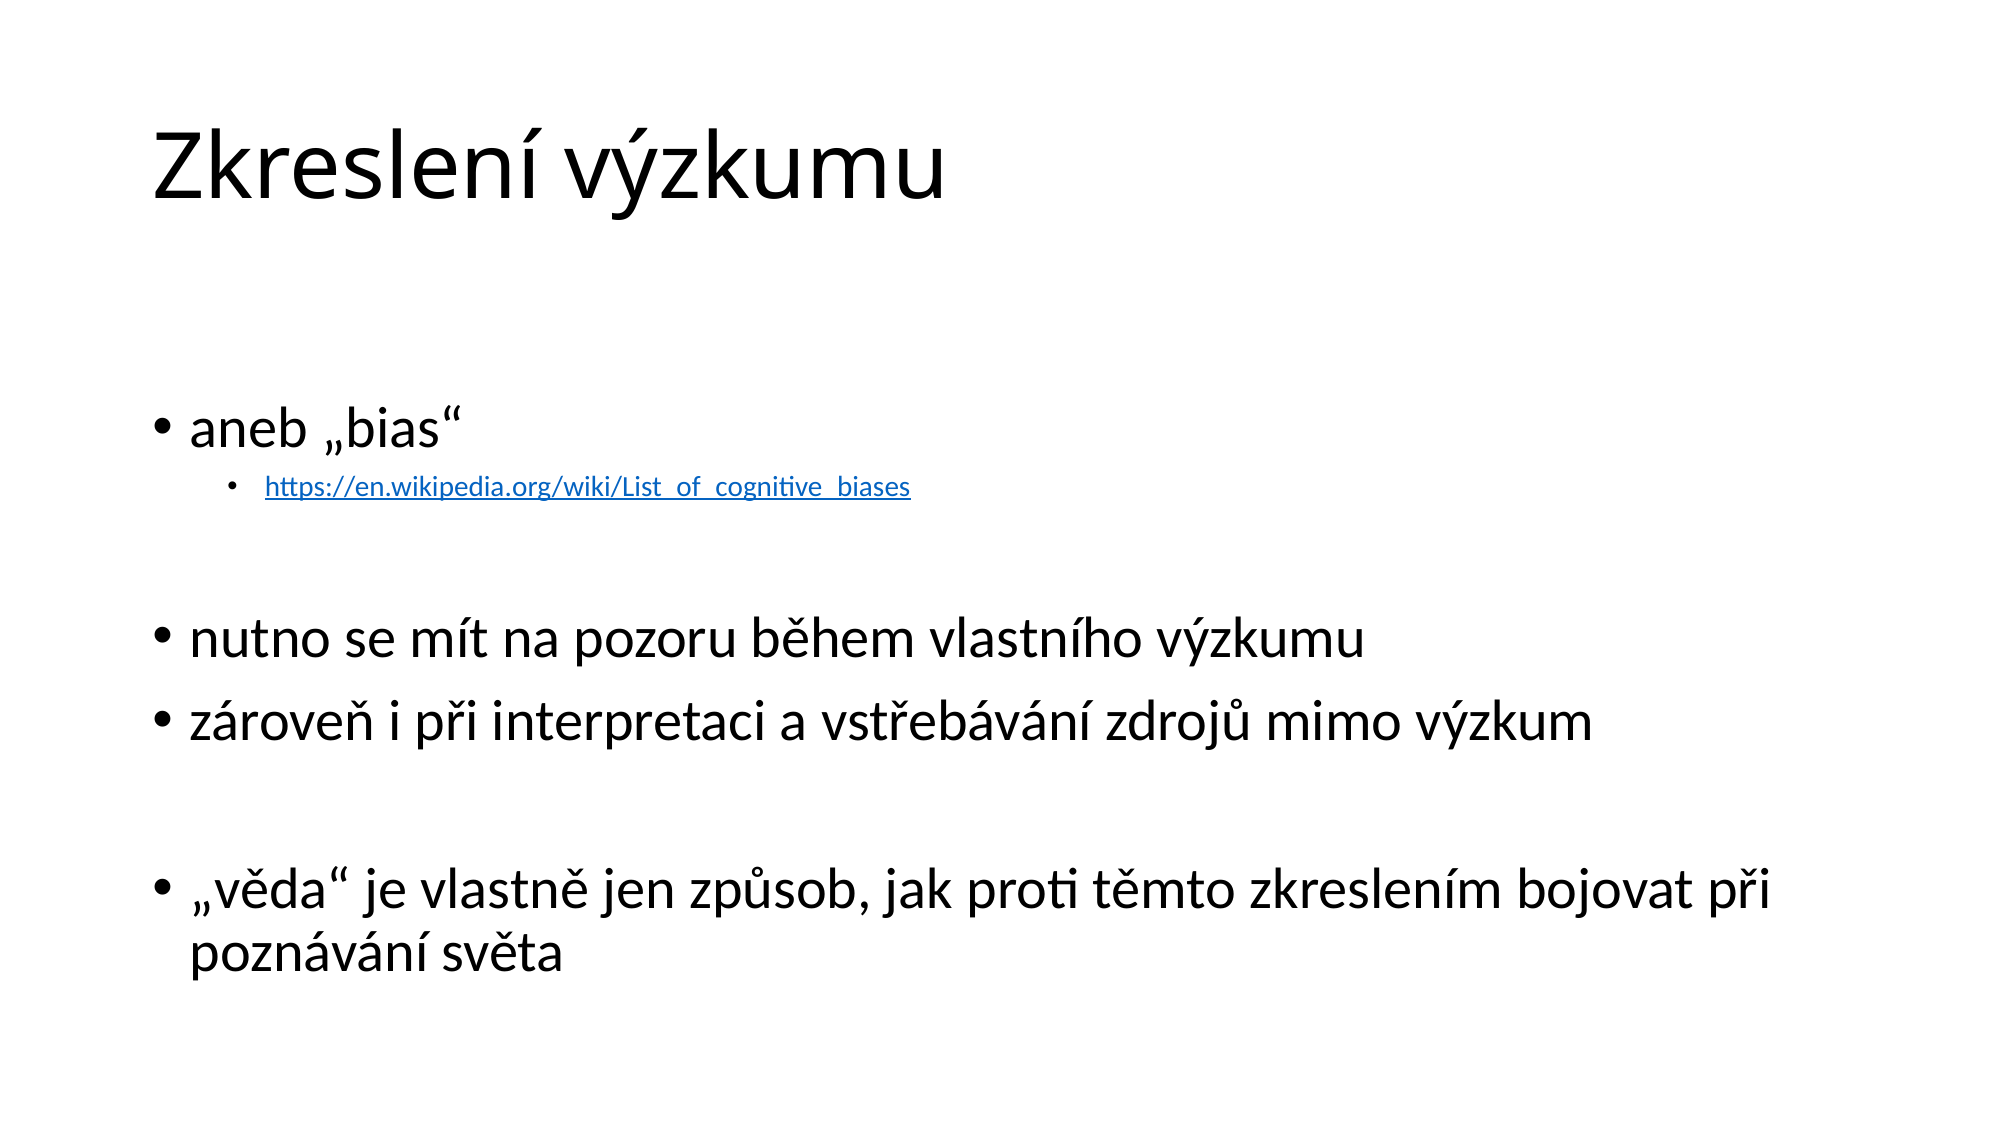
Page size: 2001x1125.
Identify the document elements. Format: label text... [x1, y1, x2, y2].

title Zkreslení výzkumu [137, 59, 1863, 278]
list aneb „bias“ https://en.wikipedia.org/wiki/List_of_cognitive_biases nutno se mít na pozoru během vlastního výzkumu zároveň i při interpretaci a vstřebávání zdrojů mimo výzkum „věda“ je vlastně jen způsob, jak proti těmto zkreslením bojovat při poznávání světa [137, 299, 1863, 1014]
